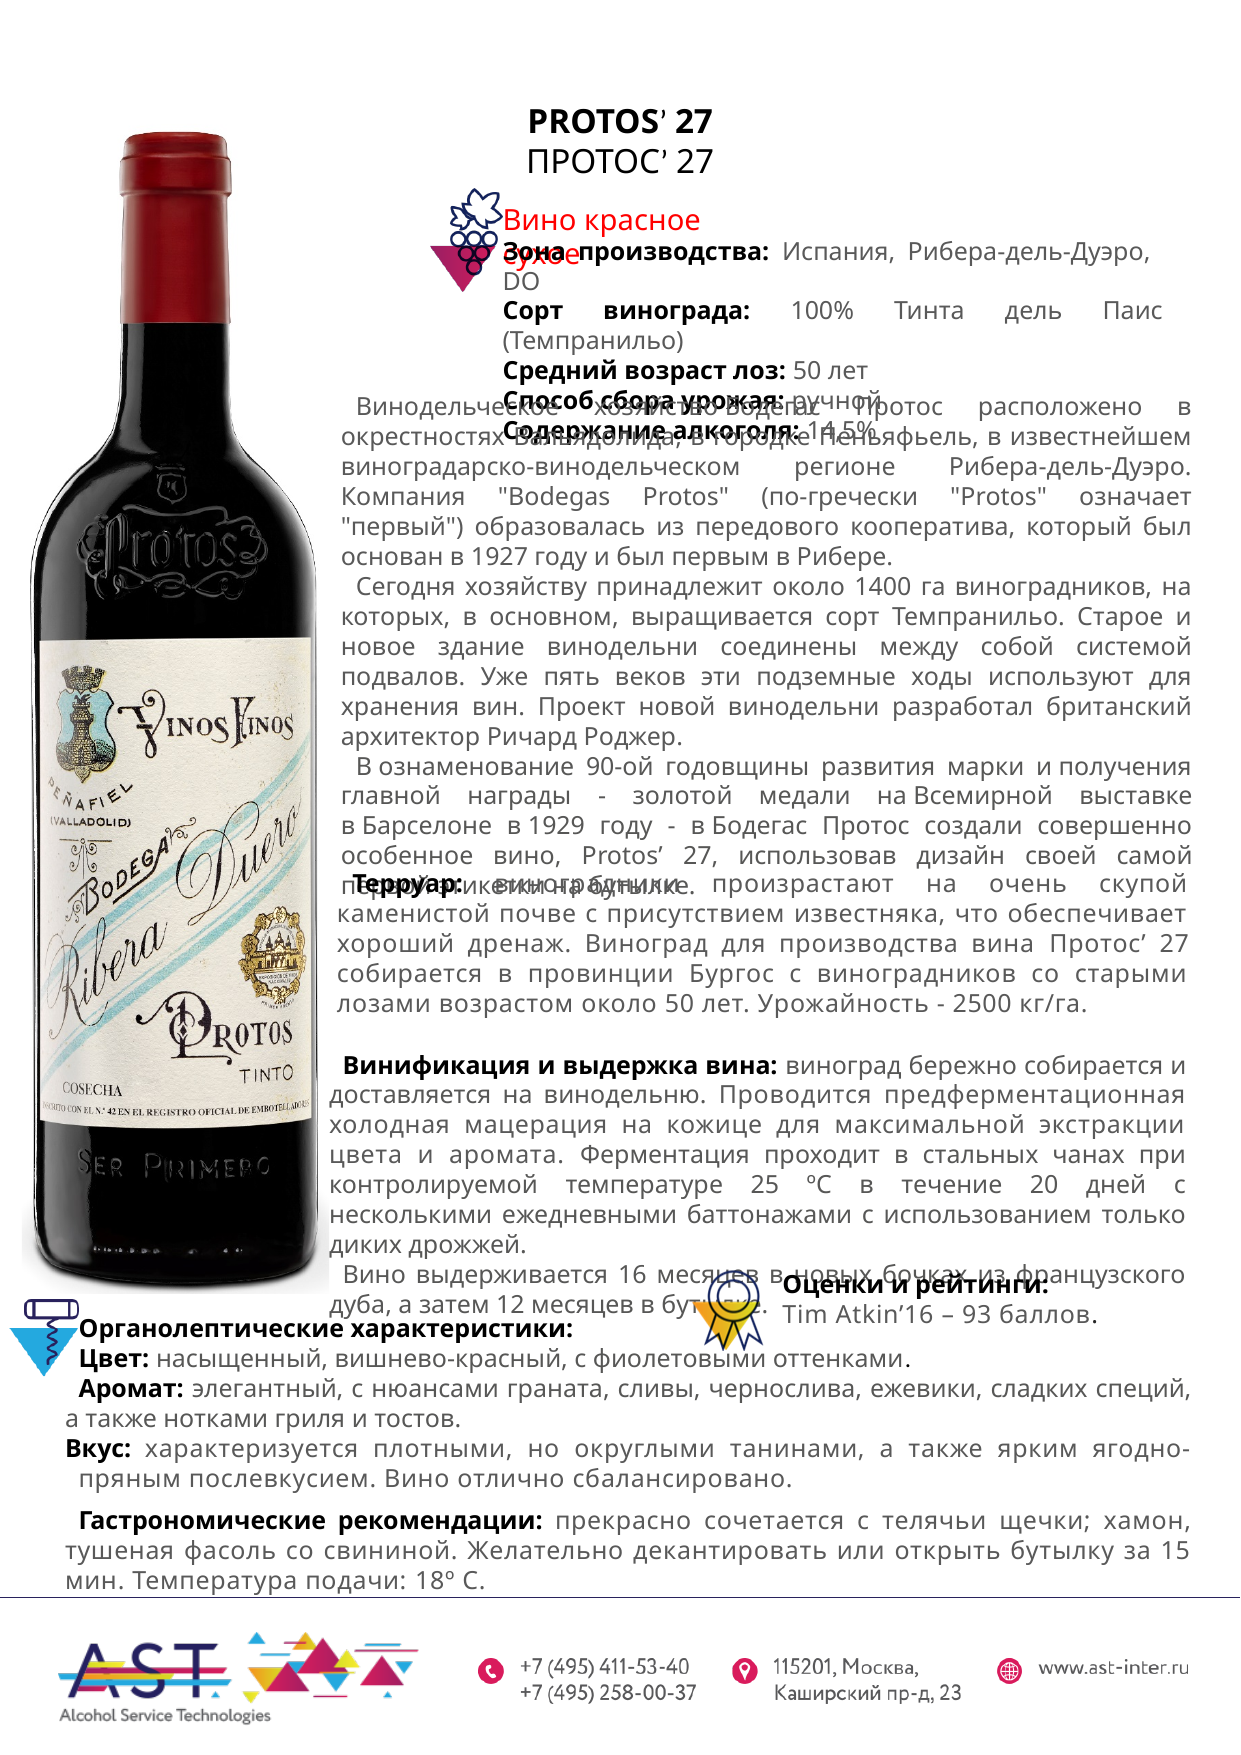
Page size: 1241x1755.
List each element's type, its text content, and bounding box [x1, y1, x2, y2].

text_box Органолептические характеристики: Цвет: насыщенный, вишнево-красный, с фиолетовыми оттенками. Аромат: элегантный, с нюансами граната, сливы, чернослива, ежевики, сладких специй, а также нотками гриля и тостов. Вкус: характеризуется плотными, но округлыми танинами, а также ярким ягодно-пряным послевкусием. Вино отлично сбалансировано. Гастрономические рекомендации: прекрасно сочетается с телячьи щечки; хамон, тушеная фасоль со свининой. Желательно декантировать или открыть бутылку за 15 мин. Температура подачи: 18º C. [65, 1312, 1194, 1595]
text_box Вино красное сухое [507, 200, 785, 234]
text_box Винификация и выдержка вина: виноград бережно собирается и доставляется на винодельню. Проводится предферментационная холодная мацерация на кожице для максимальной экстракции цвета и аромата. Ферментация проходит в стальных чанах при контролируемой температуре 25 ºC в течение 20 дней с несколькими ежедневными баттонажами с использованием только диких дрожжей. Вино выдерживается 16 месяцев в новых бочках из французского дуба, а затем 12 месяцев в бутылке. [329, 1049, 1188, 1312]
text_box Оценки и рейтинги: Tim Atkin’16 – 93 баллов. [782, 1265, 1125, 1329]
picture [58, 1632, 420, 1728]
text_box PROTOS’ 27 ПРОТОС’ 27 [0, 100, 1241, 181]
picture [690, 1254, 766, 1352]
text_box Зона производства: Испания, Рибера-дель-Дуэро, DO Сорт винограда: 100% Тинта дель Паис (Темпранильо) Средний возраст лоз: 50 лет Способ сбора урожая: ручной Содержание алкоголя: 14,5% [502, 234, 1164, 390]
picture [428, 185, 503, 294]
text_box Терруар: виноградники произрастают на очень скупой каменистой почве с присутствием известняка, что обеспечивает хороший дренаж. Виноград для производства вина Протос’ 27 собирается в провинции Бургос с виноградников со старыми лозами возрастом около 50 лет. Урожайность - 2500 кг/га. [336, 867, 1190, 1018]
picture [478, 1658, 1188, 1705]
picture [9, 118, 330, 1377]
text_box Винодельческое хозяйство Бодегас Протос расположено в окрестностях Вальядолида, в городке Пеньяфьель, в известнейшем виноградарско-винодельческом регионе Рибера-дель-Дуэро. Компания "Bodegas Protos" (по-гречески "Рrotos" означает "первый") образовалась из передового кооператива, который был основан в 1927 году и был первым в Рибере. Сегодня хозяйству принадлежит около 1400 га виноградников, на которых, в основном, выращивается сорт Темпранильо. Старое и новое здание винодельни соединены между собой системой подвалов. Уже пять веков эти подземные ходы используют для хранения вин. Проект новой винодельни разработал британский архитектор Ричард Роджер. В ознаменование 90-ой годовщины развития марки и получения главной награды - золотой медали на Всемирной выставке в Барселоне в 1929 году - в Бодегас Протос создали совершенно особенное вино, Protos’ 27, использовав дизайн своей самой первой этикетки на бутылке. [340, 390, 1194, 900]
